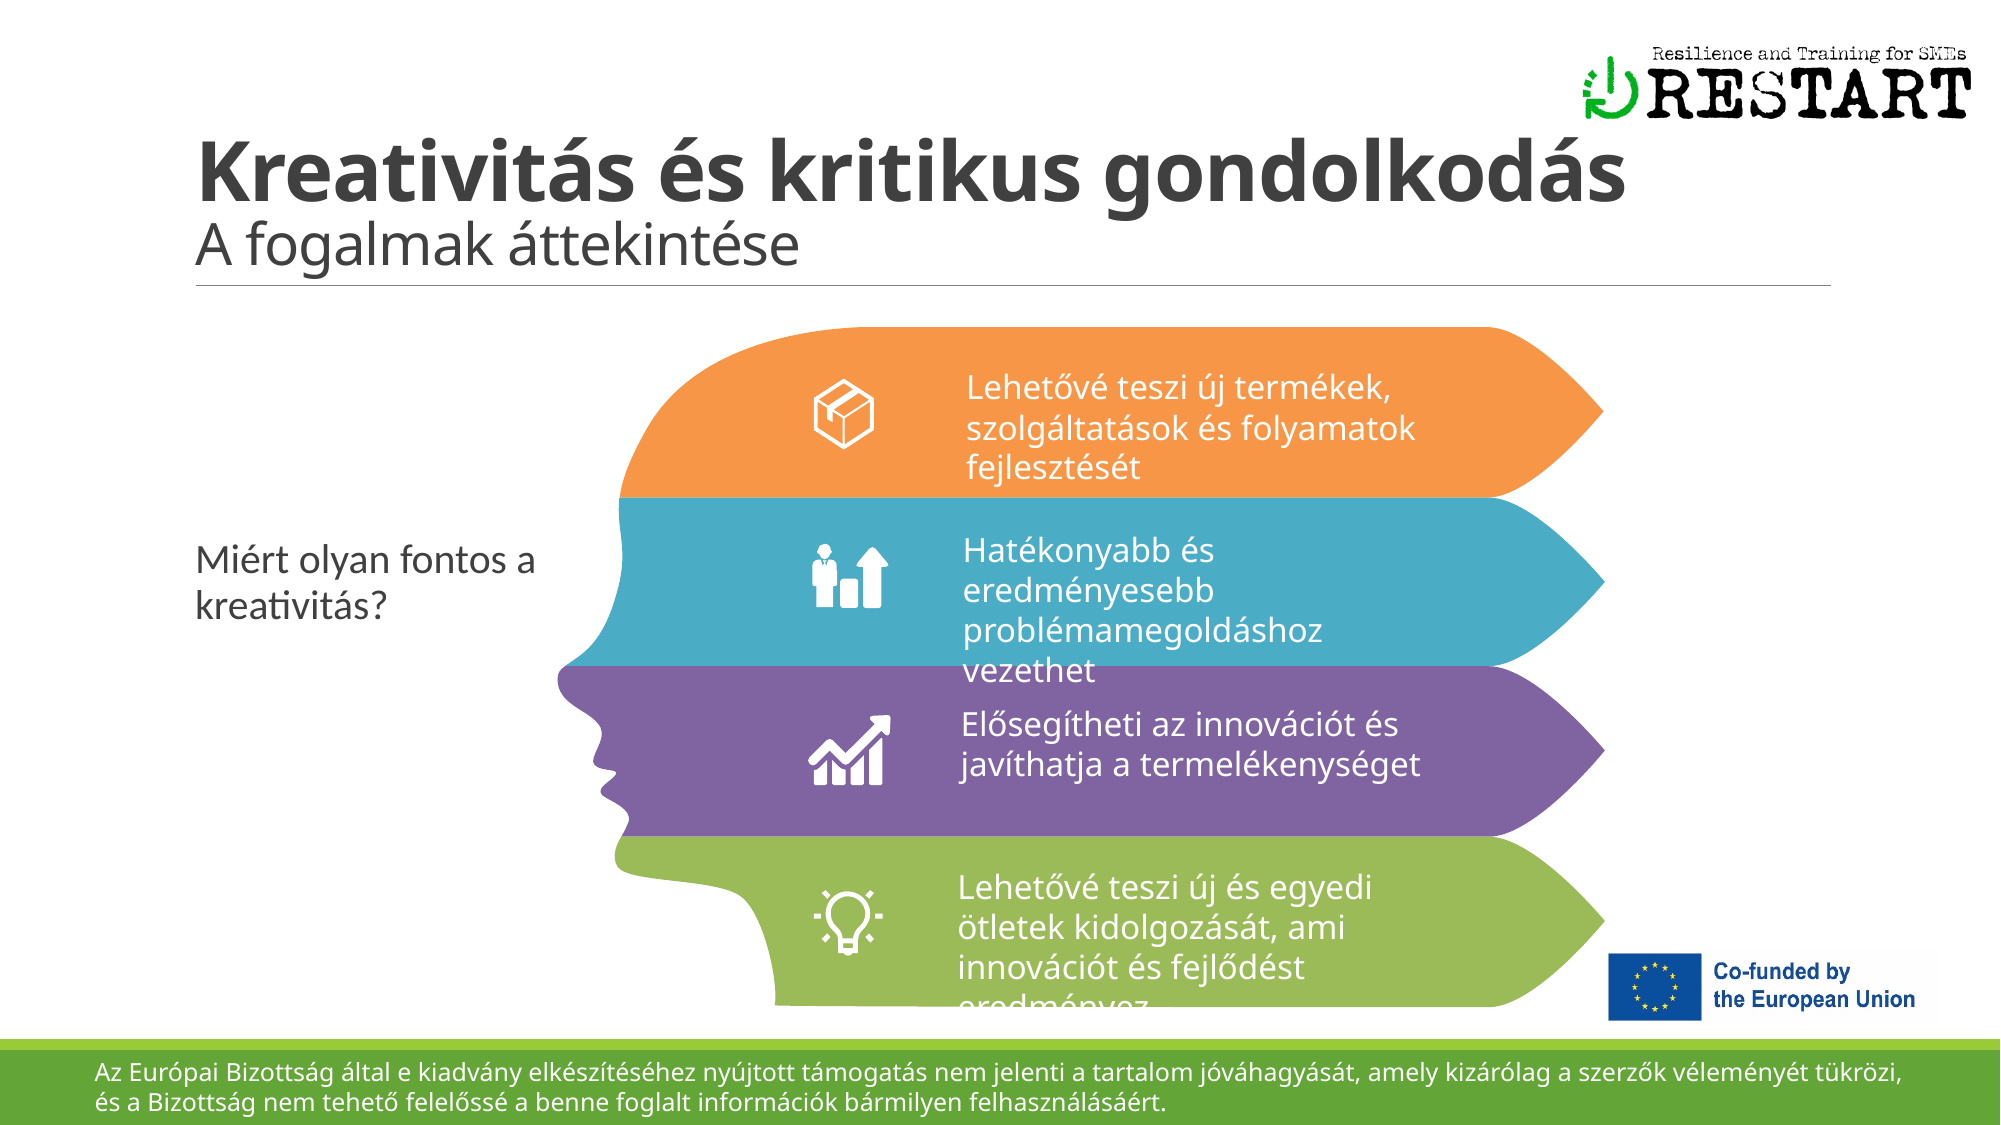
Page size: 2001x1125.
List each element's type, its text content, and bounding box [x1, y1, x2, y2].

title Kreativitás és kritikus gondolkodás A fogalmak áttekintése [180, 47, 1830, 285]
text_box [807, 714, 892, 786]
list Miért olyan fontos a kreativitás? [180, 302, 653, 963]
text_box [557, 326, 1606, 1008]
picture [1582, 46, 1971, 119]
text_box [811, 543, 890, 609]
text_box Az Európai Bizottság által e kiadvány elkészítéséhez nyújtott támogatás nem jelenti a tartalom jóváhagyását, amely kizárólag a szerzők véleményét tükrözi, és a Bizottság nem tehető felelőssé a benne foglalt információk bármilyen felhasználásáért. [79, 1049, 1925, 1124]
picture [1604, 949, 1938, 1026]
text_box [813, 889, 884, 957]
